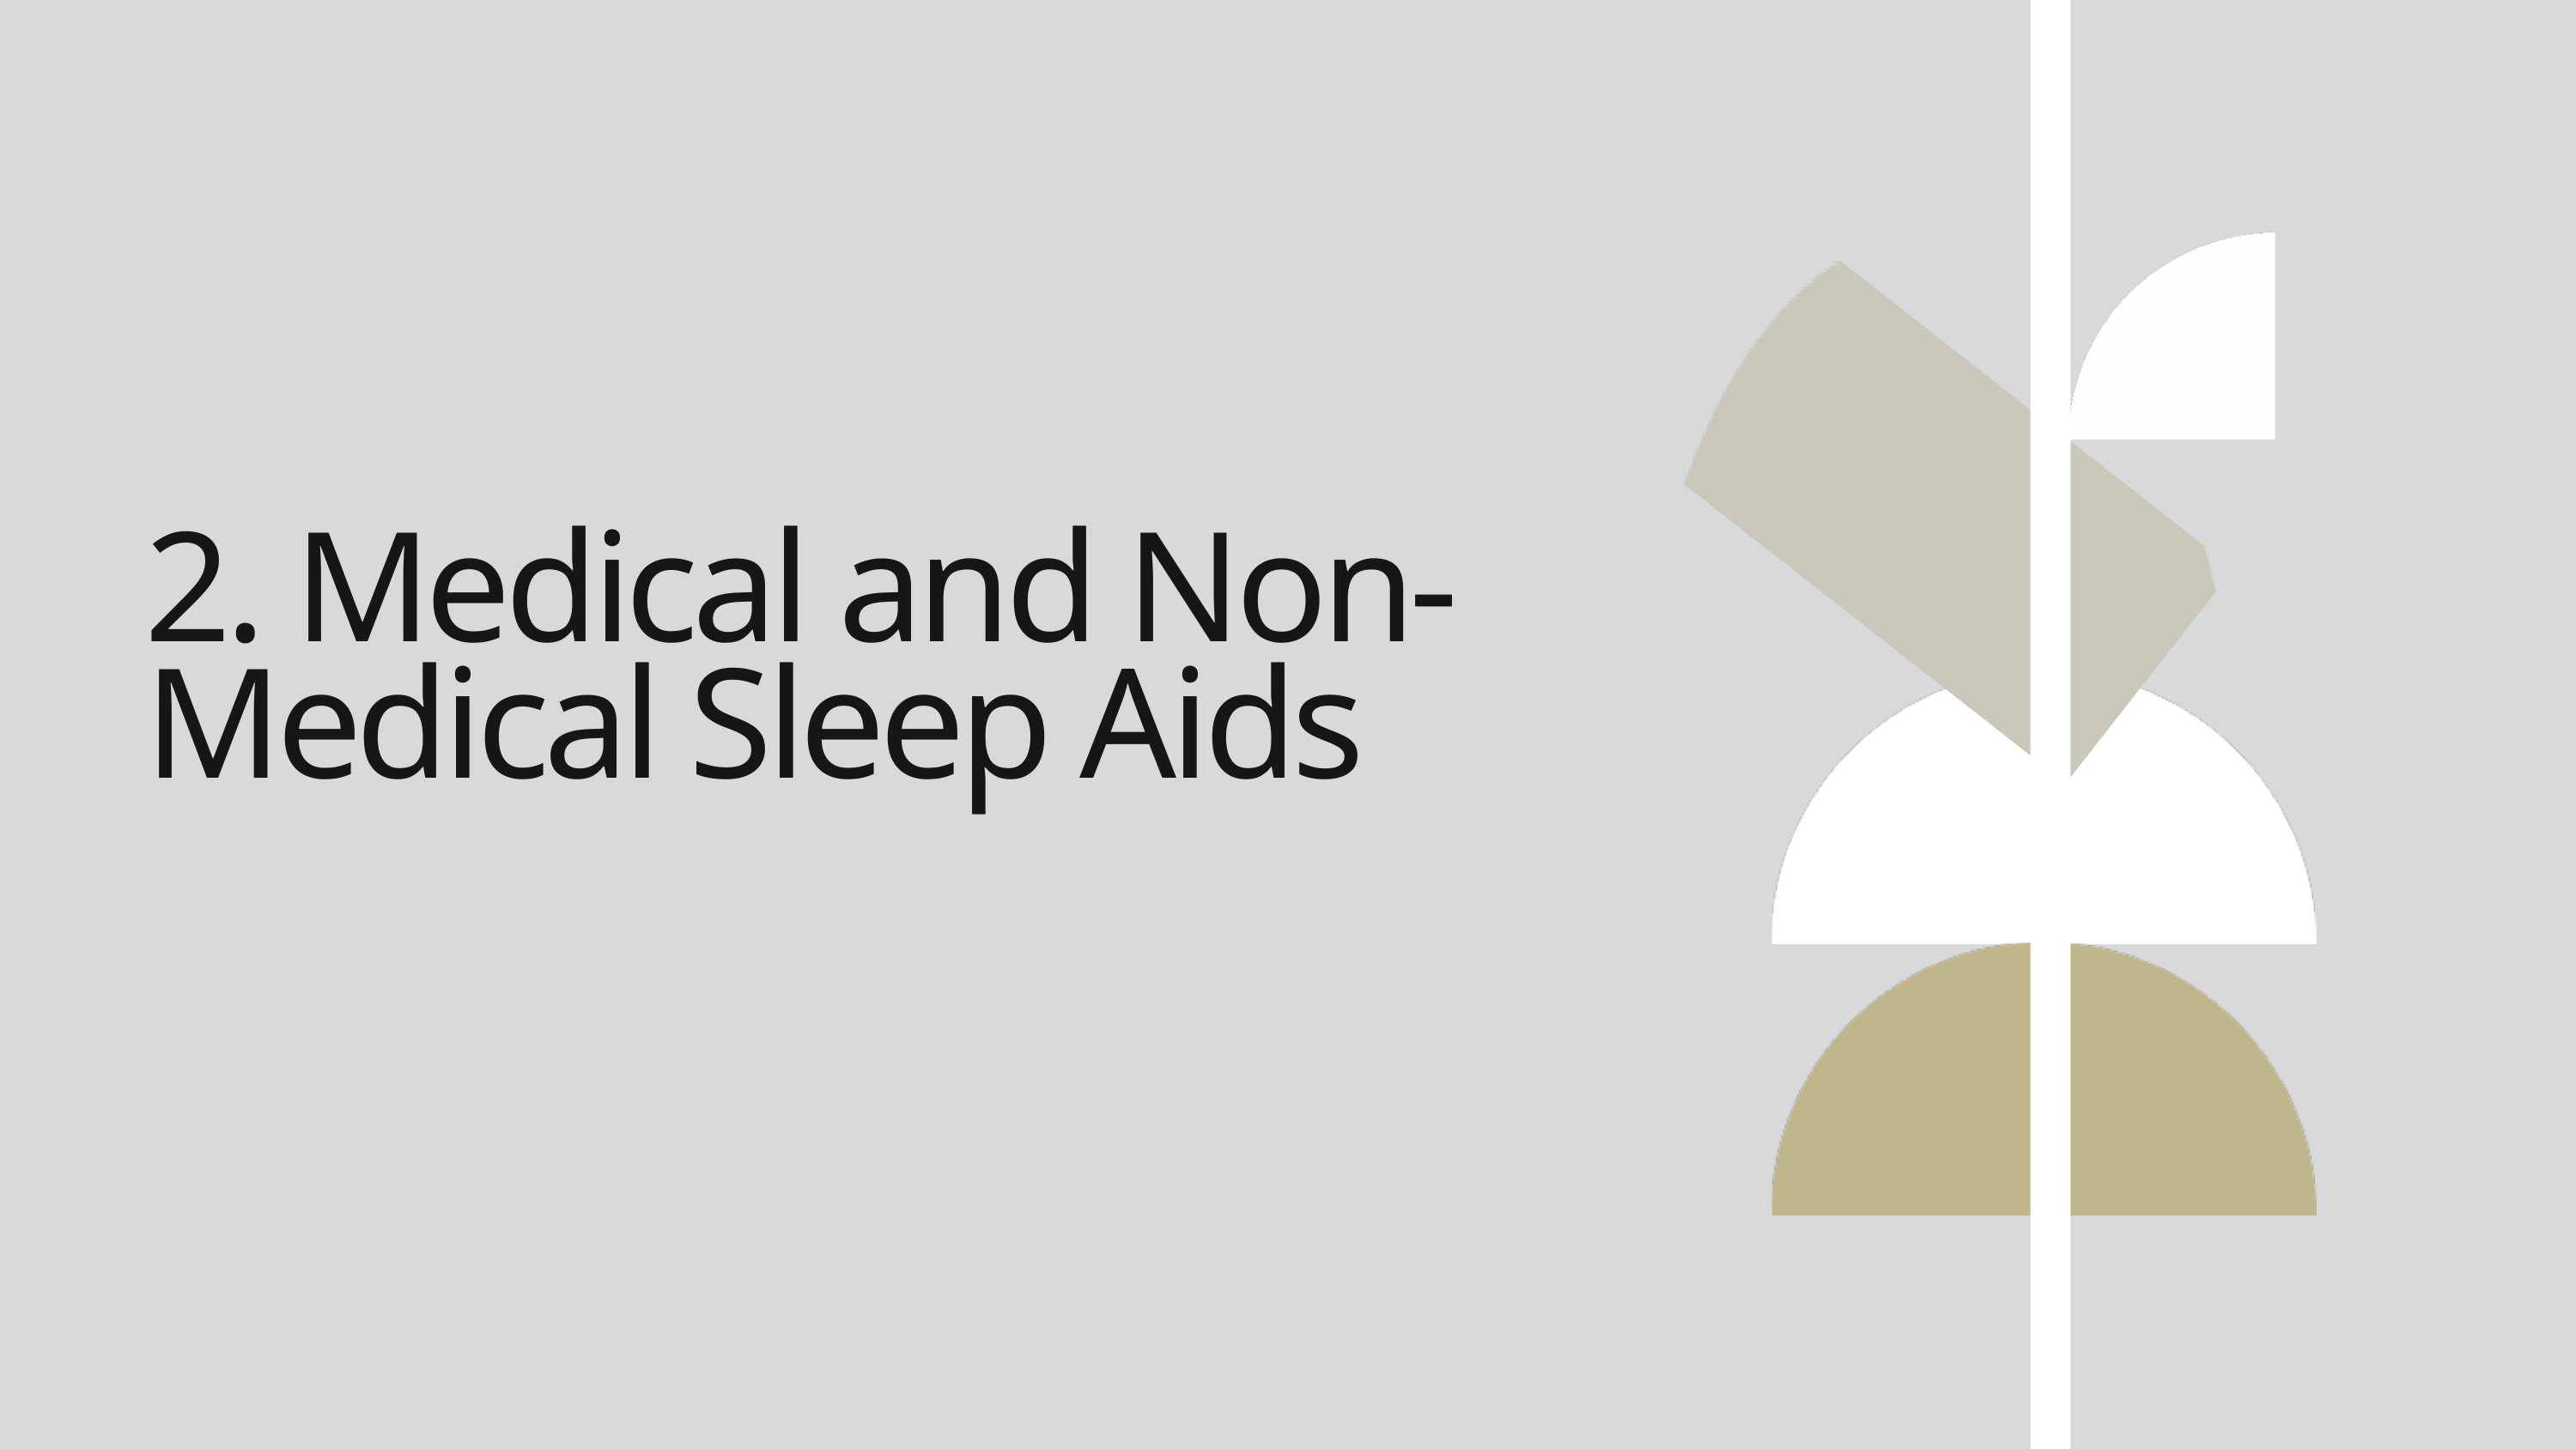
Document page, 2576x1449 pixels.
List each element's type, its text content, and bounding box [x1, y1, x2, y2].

text_box [1637, 233, 2050, 771]
text_box [2050, 943, 2317, 1216]
text_box [1771, 671, 2050, 943]
text_box [2050, 425, 2234, 784]
text_box [2069, 233, 2275, 440]
text_box 2. Medical and Non-Medical Sleep Aids [144, 535, 1512, 809]
text_box [2050, 671, 2317, 943]
text_box [1771, 943, 2050, 1216]
